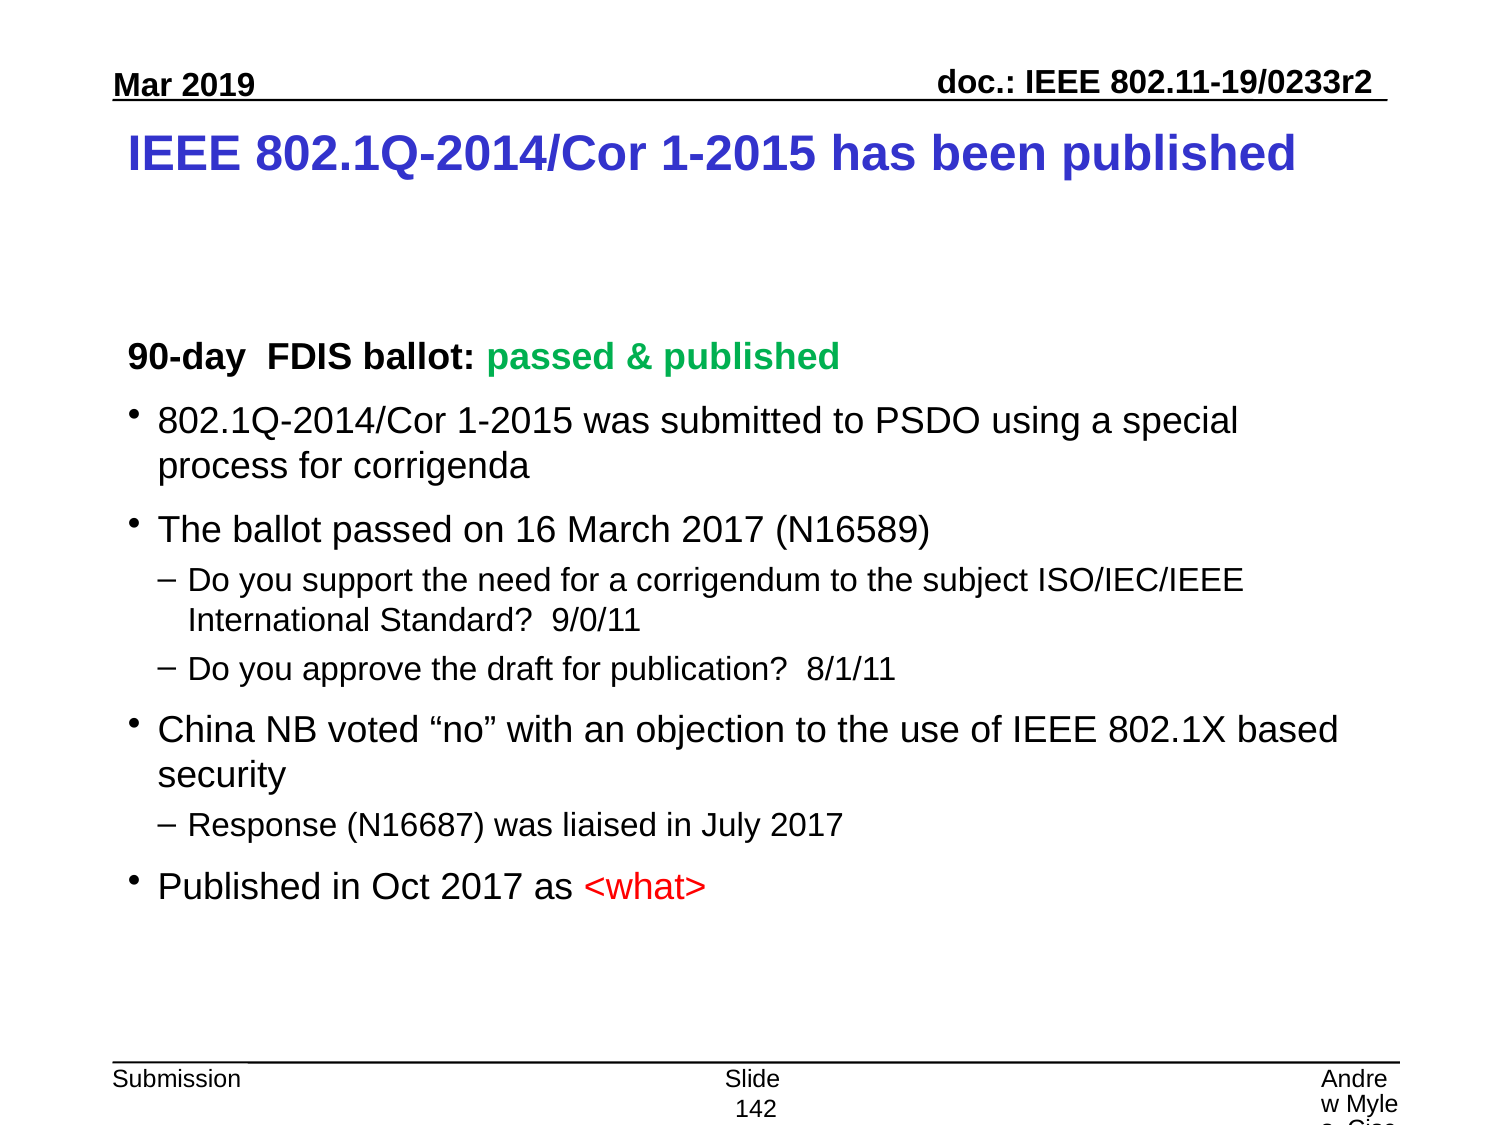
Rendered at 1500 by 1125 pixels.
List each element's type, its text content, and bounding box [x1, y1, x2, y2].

title IEEE 802.1Q-2014/Cor 1-2015 has been published [112, 112, 1388, 288]
list 90-day FDIS ballot: passed & published 802.1Q-2014/Cor 1-2015 was submitted to PSDO using a special process for corrigenda The ballot passed on 16 March 2017 (N16589) Do you support the need for a corrigendum to the subject ISO/IEC/IEEE International Standard? 9/0/11 Do you approve the draft for publication? 8/1/11 China NB voted “no” with an objection to the use of IEEE 802.1X based security Response (N16687) was liaised in July 2017 Published in Oct 2017 as <what> [112, 324, 1388, 1000]
slide_number Slide 142 [709, 1061, 803, 1093]
footer Andrew Myles, Cisco [1320, 1061, 1402, 1093]
